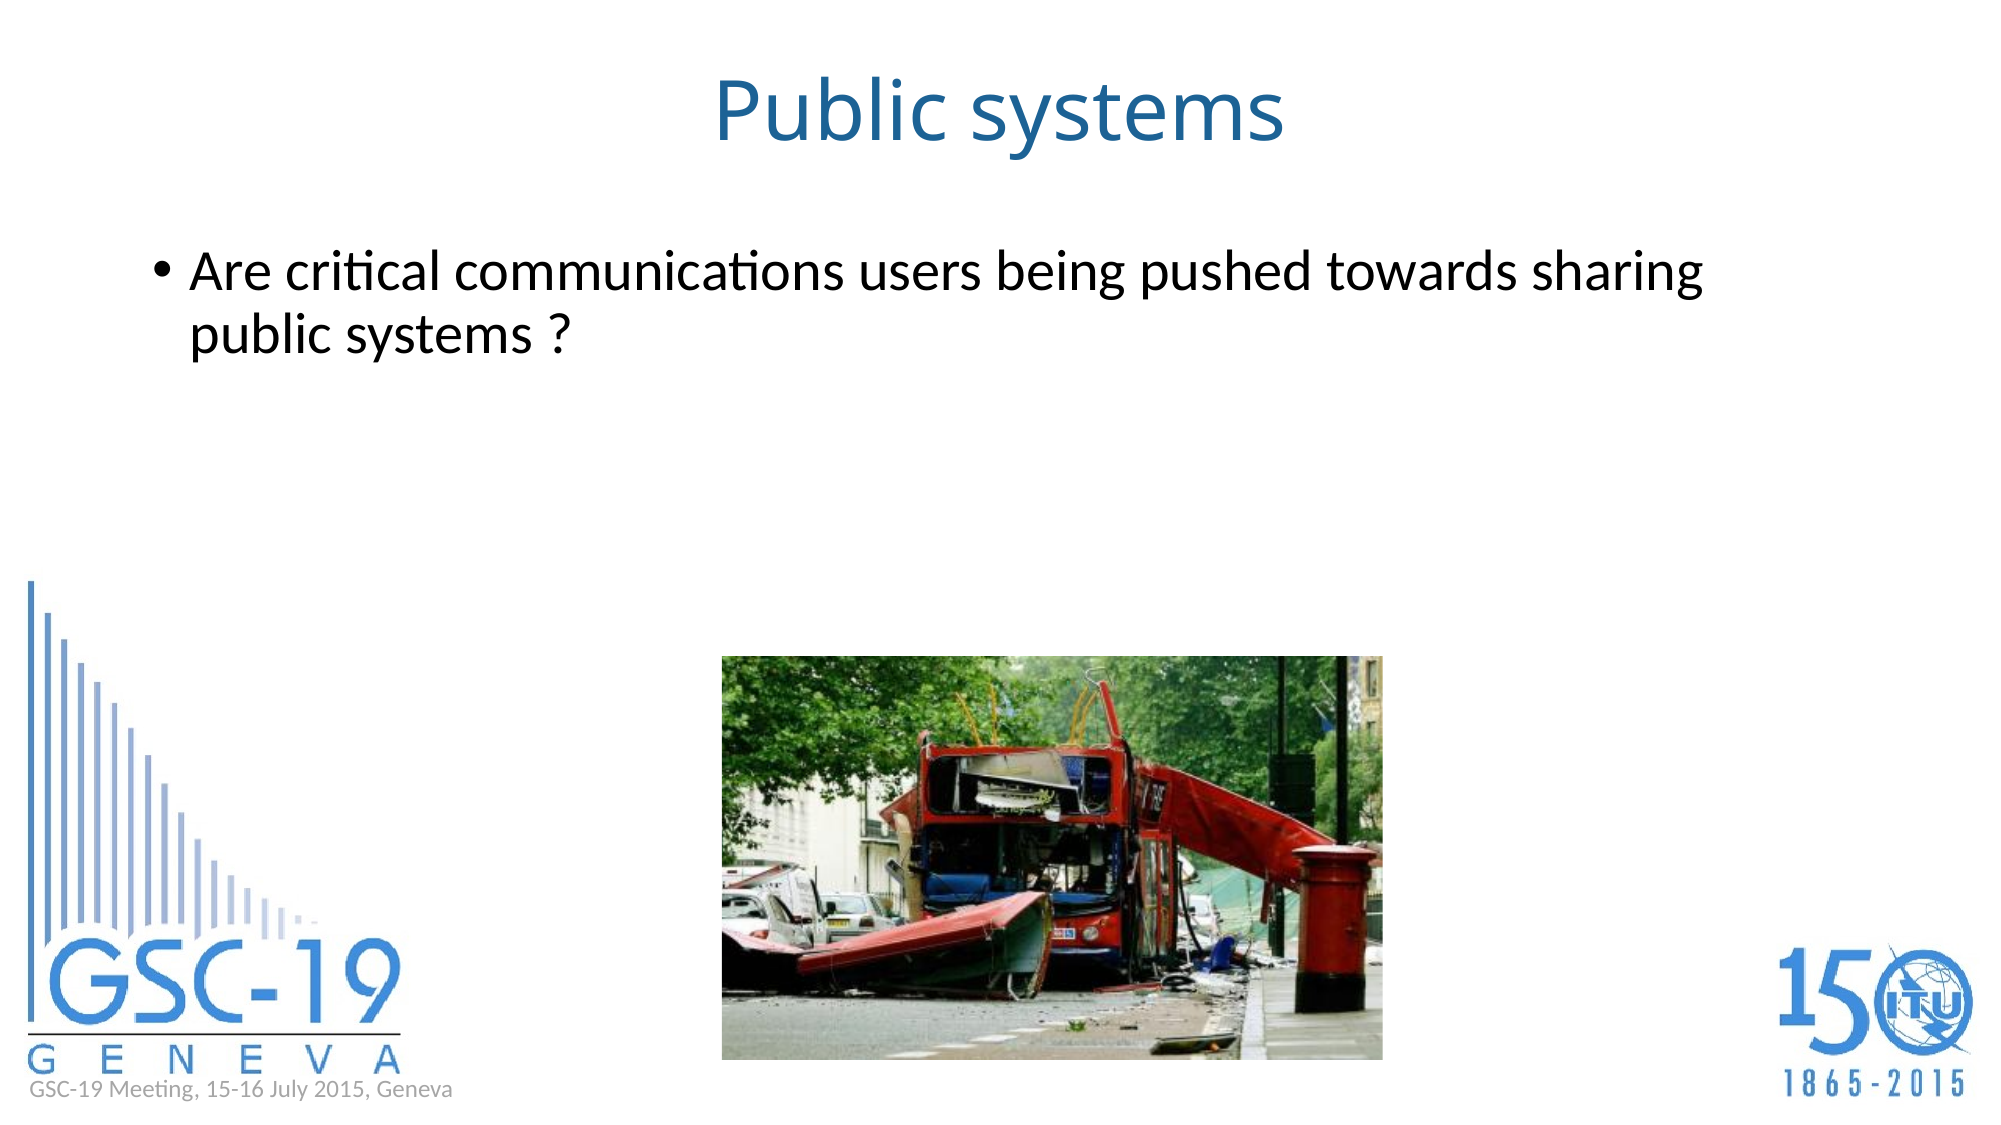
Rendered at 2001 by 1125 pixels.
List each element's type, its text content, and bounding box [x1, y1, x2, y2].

list Are critical communications users being pushed towards sharing public systems ? [137, 232, 1863, 992]
picture [1766, 936, 1986, 1107]
picture [721, 656, 1383, 1060]
picture [19, 567, 416, 1084]
title Public systems [137, 34, 1863, 193]
